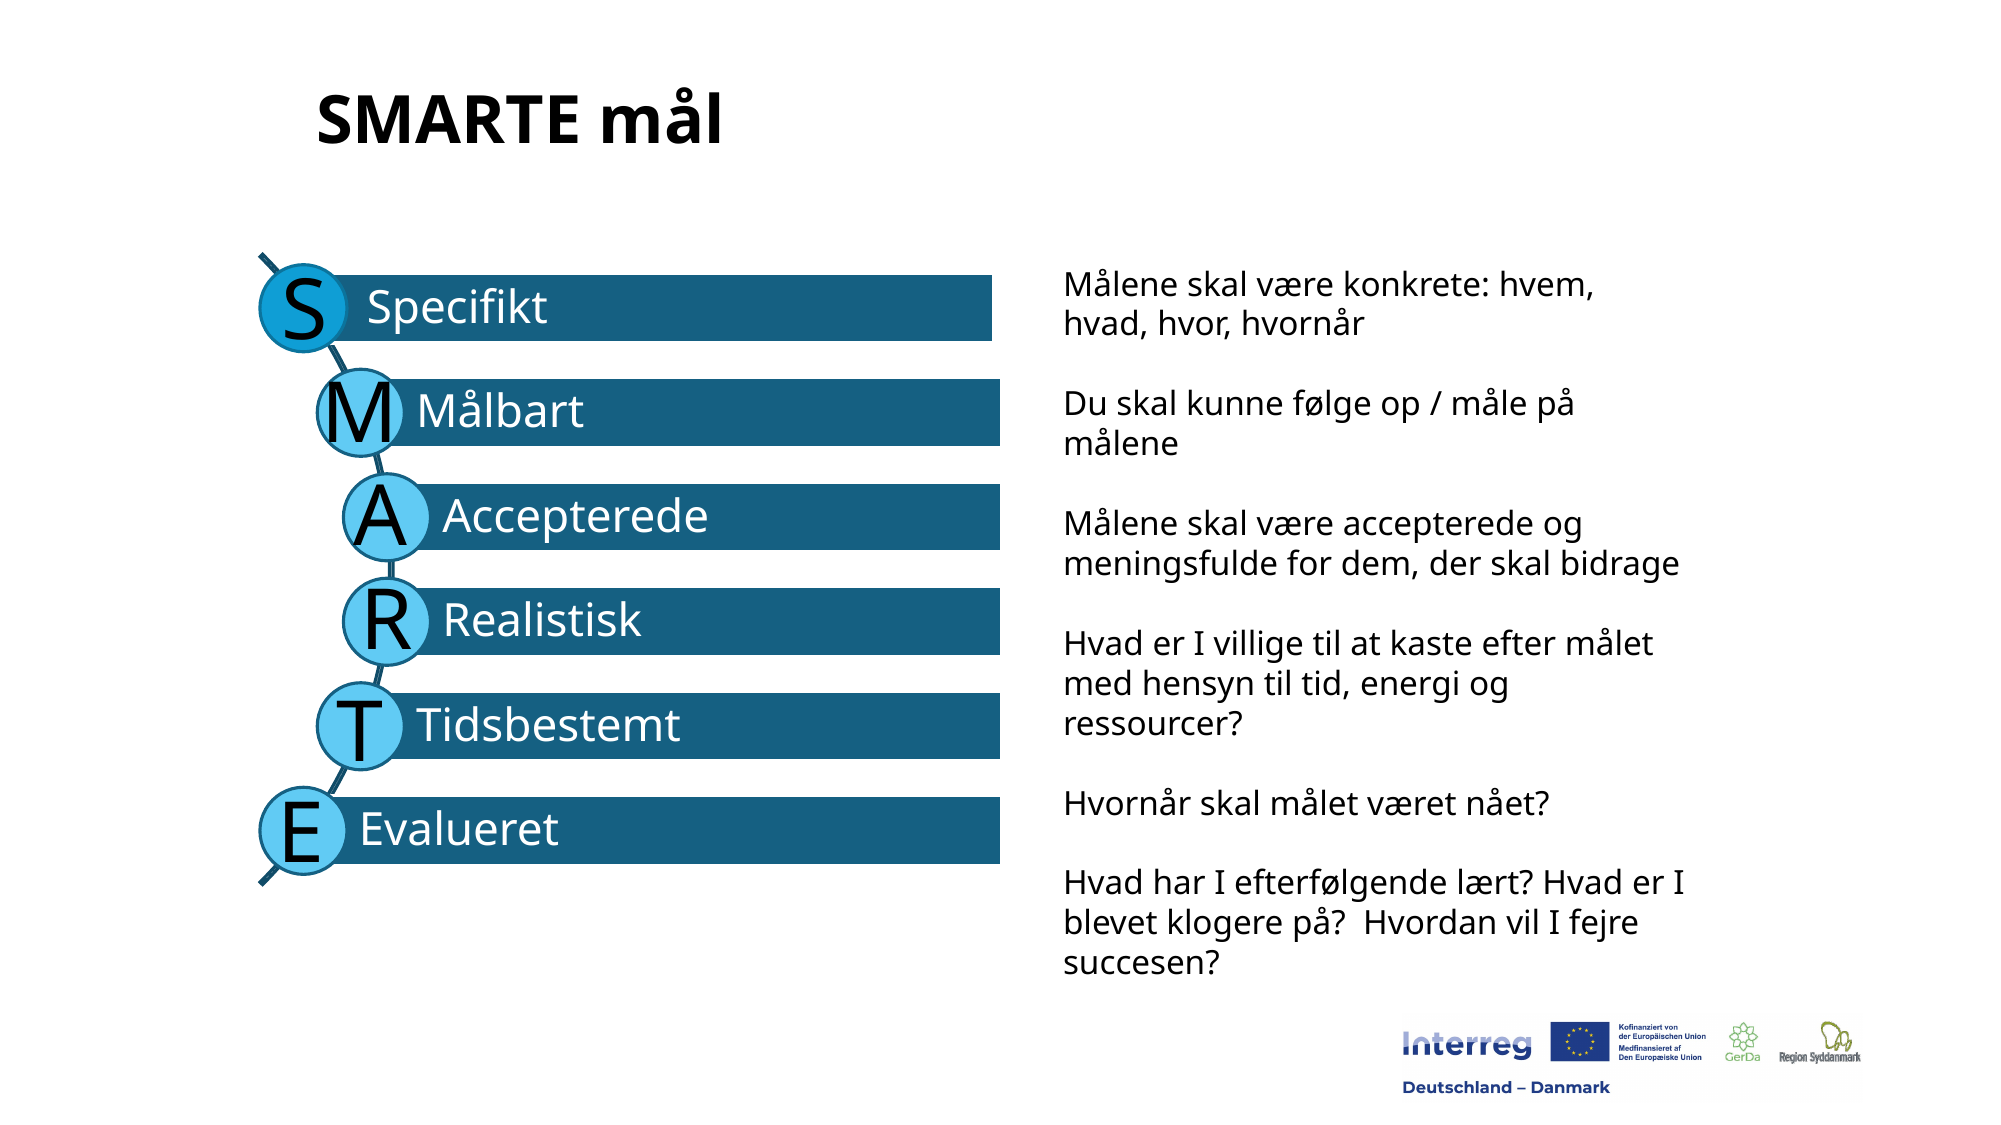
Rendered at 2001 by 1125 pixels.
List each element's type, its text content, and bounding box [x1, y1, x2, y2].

title SMARTE mål [316, 96, 1028, 158]
text_box Målene skal være konkrete: hvem, hvad, hvor, hvornår Du skal kunne følge op / måle på målene Målene skal være accepterede og meningsfulde for dem, der skal bidrage Hvad er I villige til at kaste efter målet med hensyn til tid, energi og ressourcer? Hvornår skal målet været nået? Hvad har I efterfølgende lært? Hvad er I blevet klogere på? Hvordan vil I fejre succesen? [1048, 255, 1703, 989]
picture [1402, 1013, 1863, 1103]
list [249, 237, 1011, 901]
slide_number 65 [1412, 1042, 1750, 1103]
